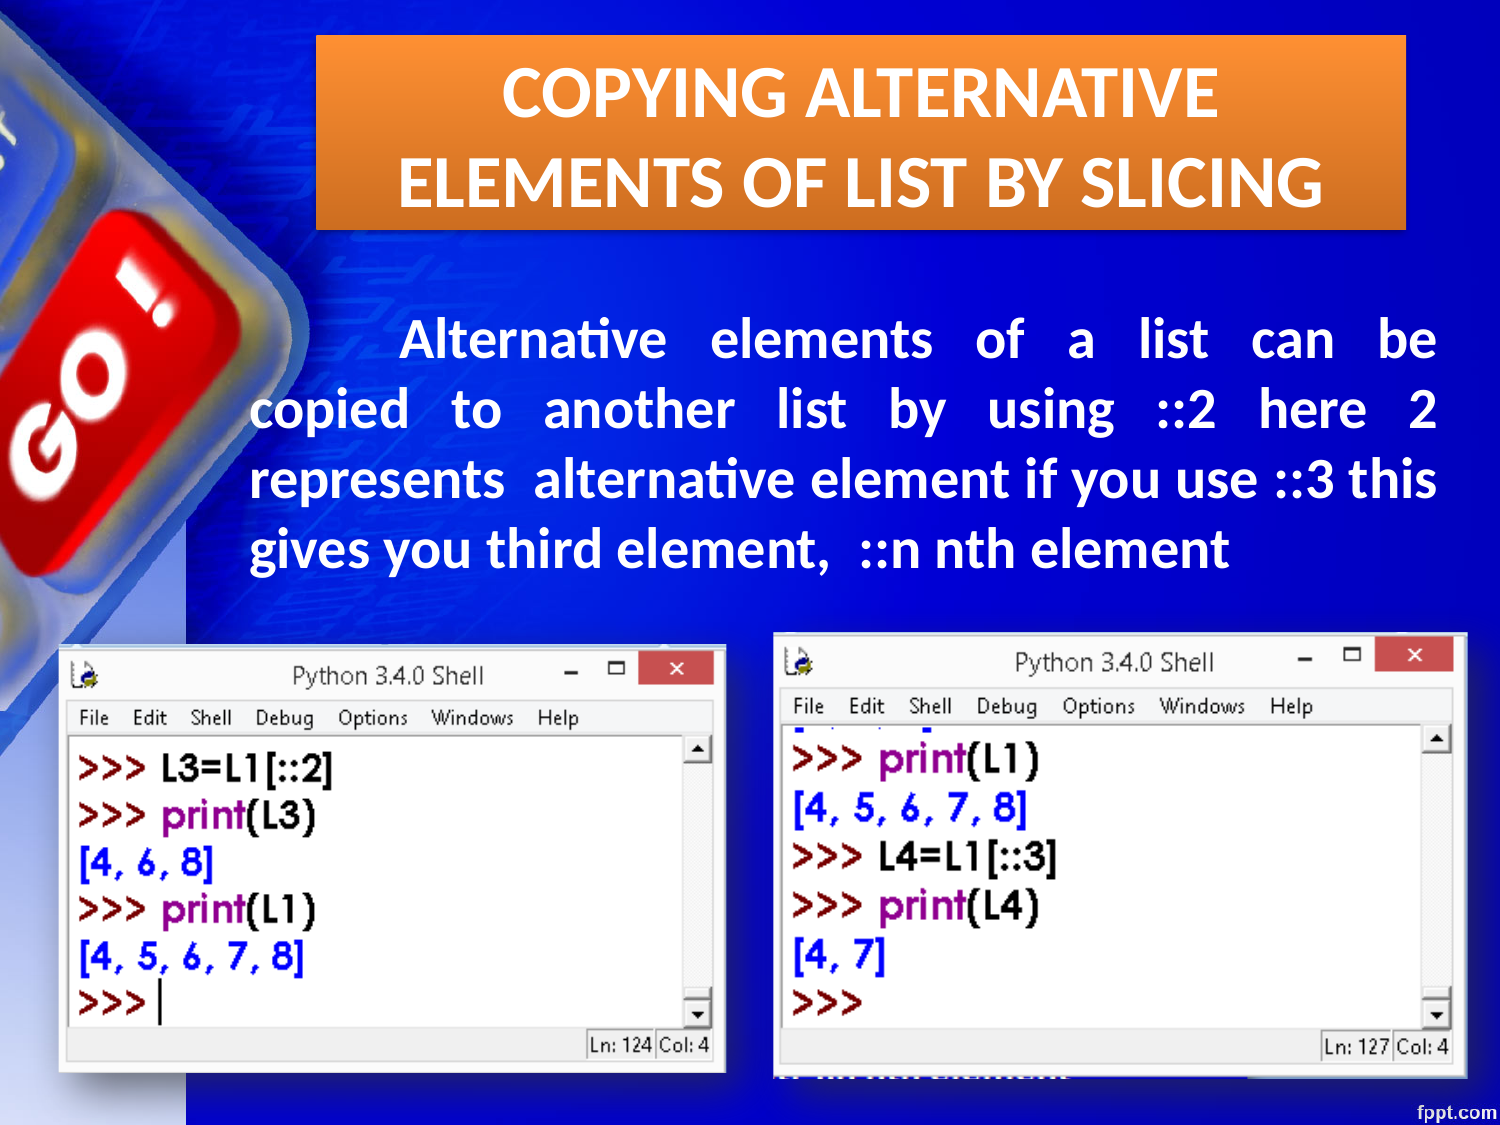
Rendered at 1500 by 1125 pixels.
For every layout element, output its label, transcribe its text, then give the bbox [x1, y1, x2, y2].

text_box COPYING ALTERNATIVE ELEMENTS OF LIST BY SLICING [316, 35, 1407, 230]
text_box Alternative elements of a list can be copied to another list by using ::2 here 2 represents alternative element if you use ::3 this gives you third element, ::n nth element [234, 292, 1454, 588]
picture [0, 0, 1500, 1125]
